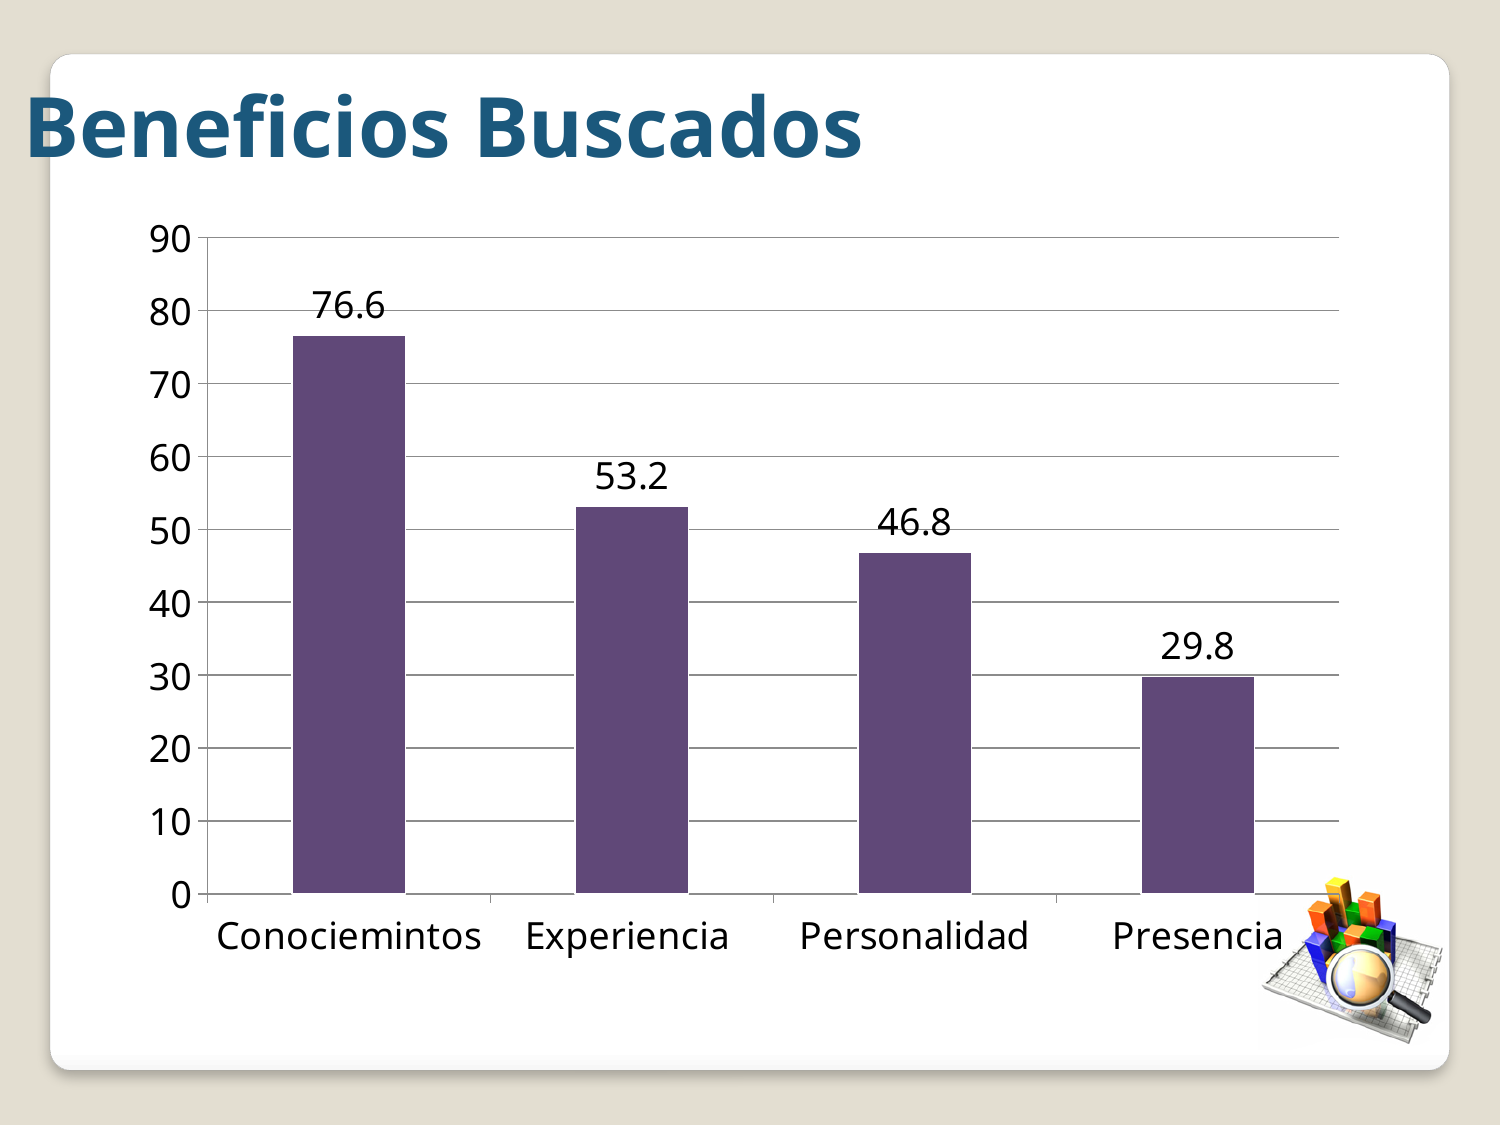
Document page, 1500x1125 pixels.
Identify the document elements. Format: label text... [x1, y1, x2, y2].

picture [1257, 869, 1448, 1052]
text_box Beneficios Buscados [8, 66, 879, 182]
chart [123, 196, 1365, 977]
